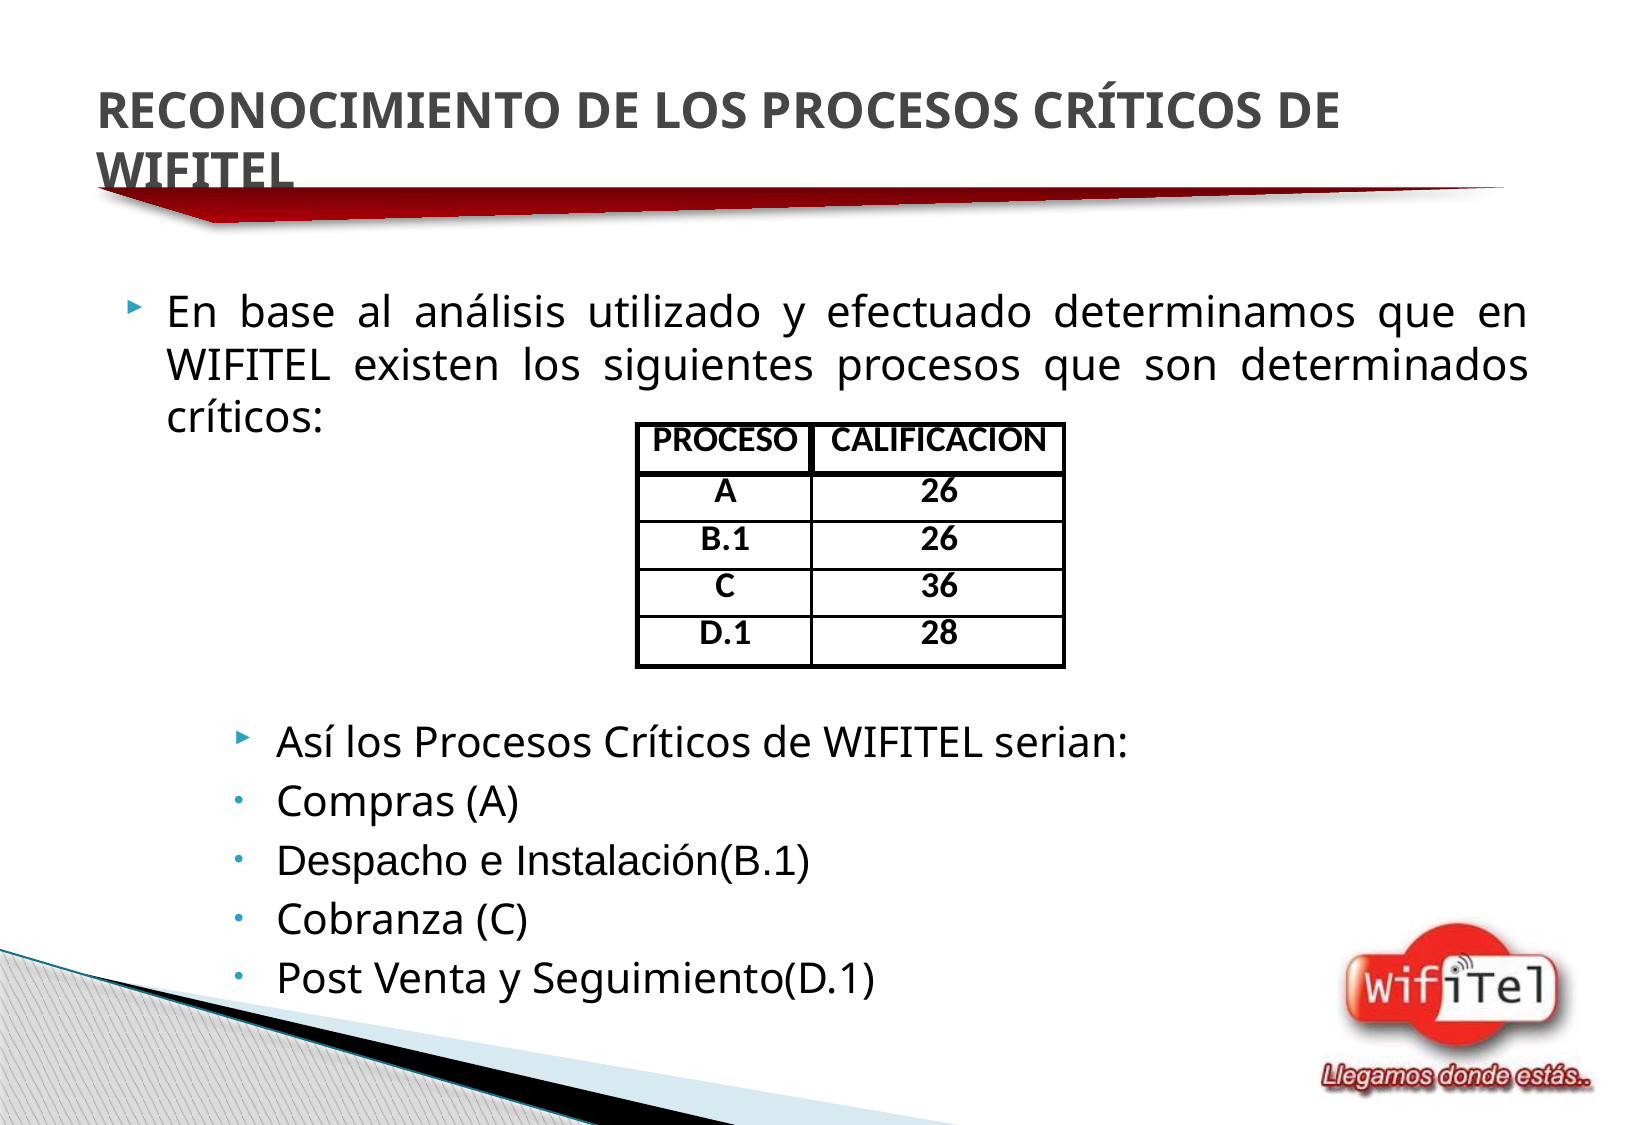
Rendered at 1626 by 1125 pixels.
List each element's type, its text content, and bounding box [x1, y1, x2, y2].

title RECONOCIMIENTO DE LOS PROCESOS CRÍTICOS DE WIFITEL [81, 45, 1544, 233]
text_box Así los Procesos Críticos de WIFITEL serian: Compras (A) Despacho e Instalación(B.1) Cobranza (C) Post Venta y Seguimiento(D.1) [203, 707, 1285, 1013]
list En base al análisis utilizado y efectuado determinamos que en WIFITEL existen los siguientes procesos que son determinados críticos: [91, 276, 1546, 582]
picture [634, 422, 1067, 669]
text_box [97, 187, 1504, 223]
picture [1315, 917, 1600, 1099]
